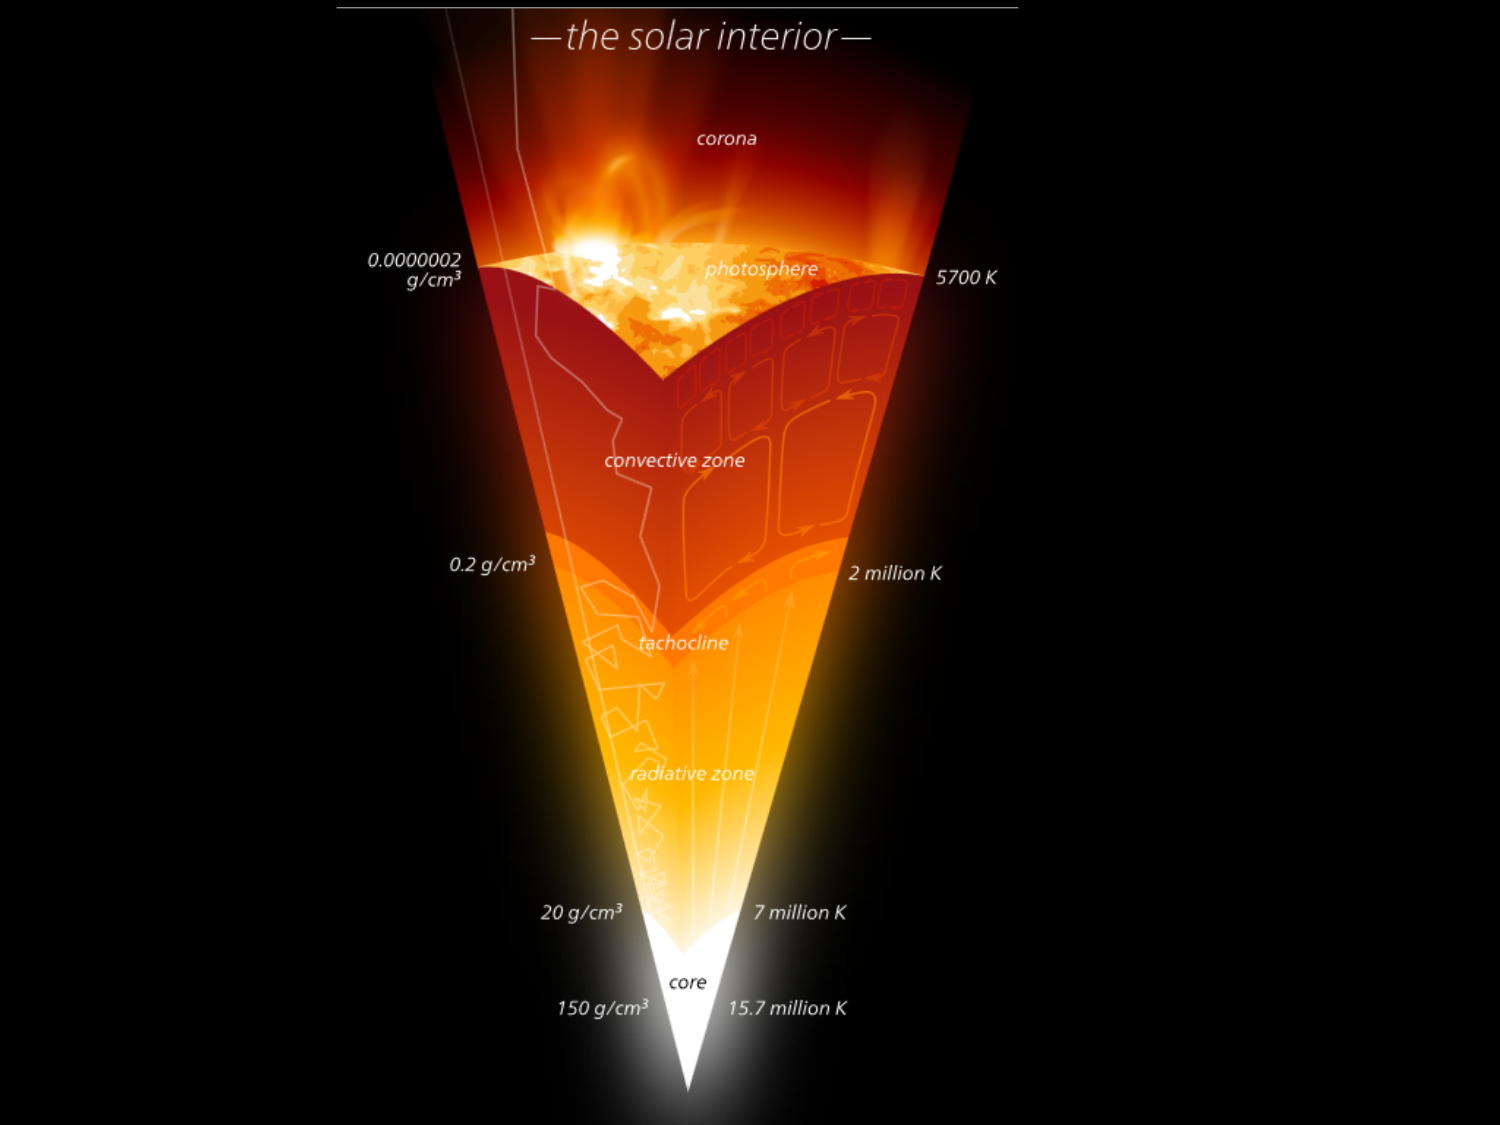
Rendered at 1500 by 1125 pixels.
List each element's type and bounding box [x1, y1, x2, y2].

picture [336, 6, 1019, 1125]
